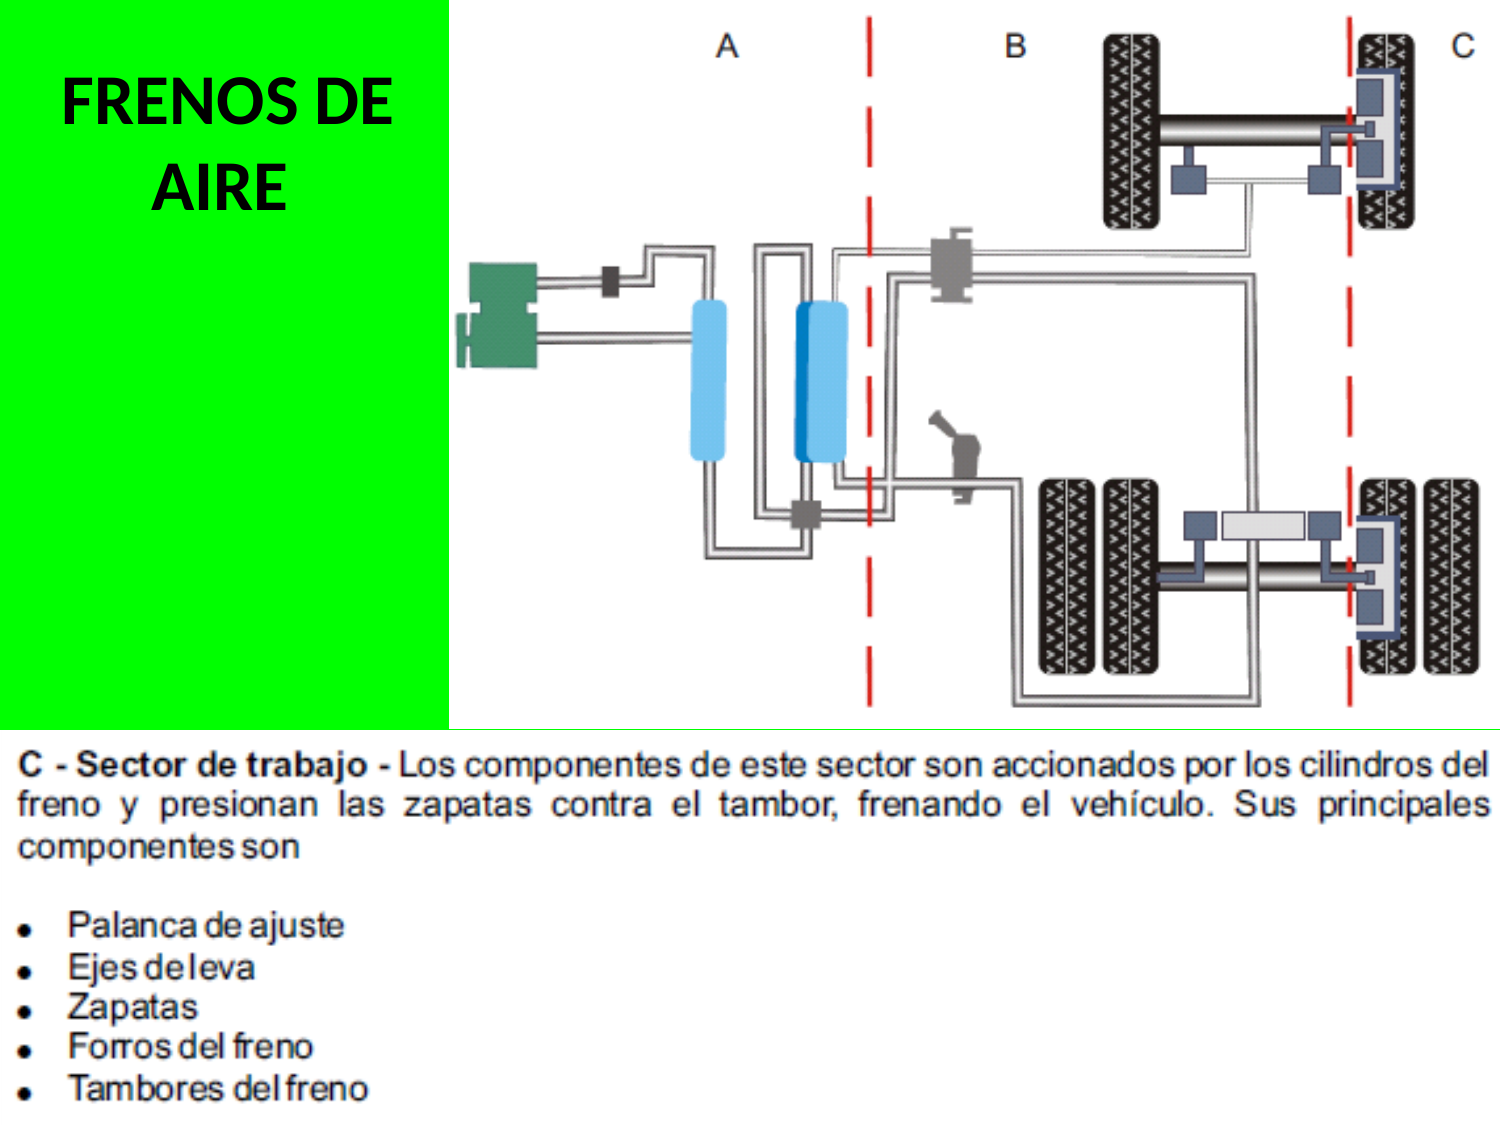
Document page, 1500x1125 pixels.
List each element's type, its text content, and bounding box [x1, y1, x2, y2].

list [449, 0, 1500, 729]
picture [0, 730, 1500, 1125]
title FRENOS DE AIRE [23, 45, 434, 233]
